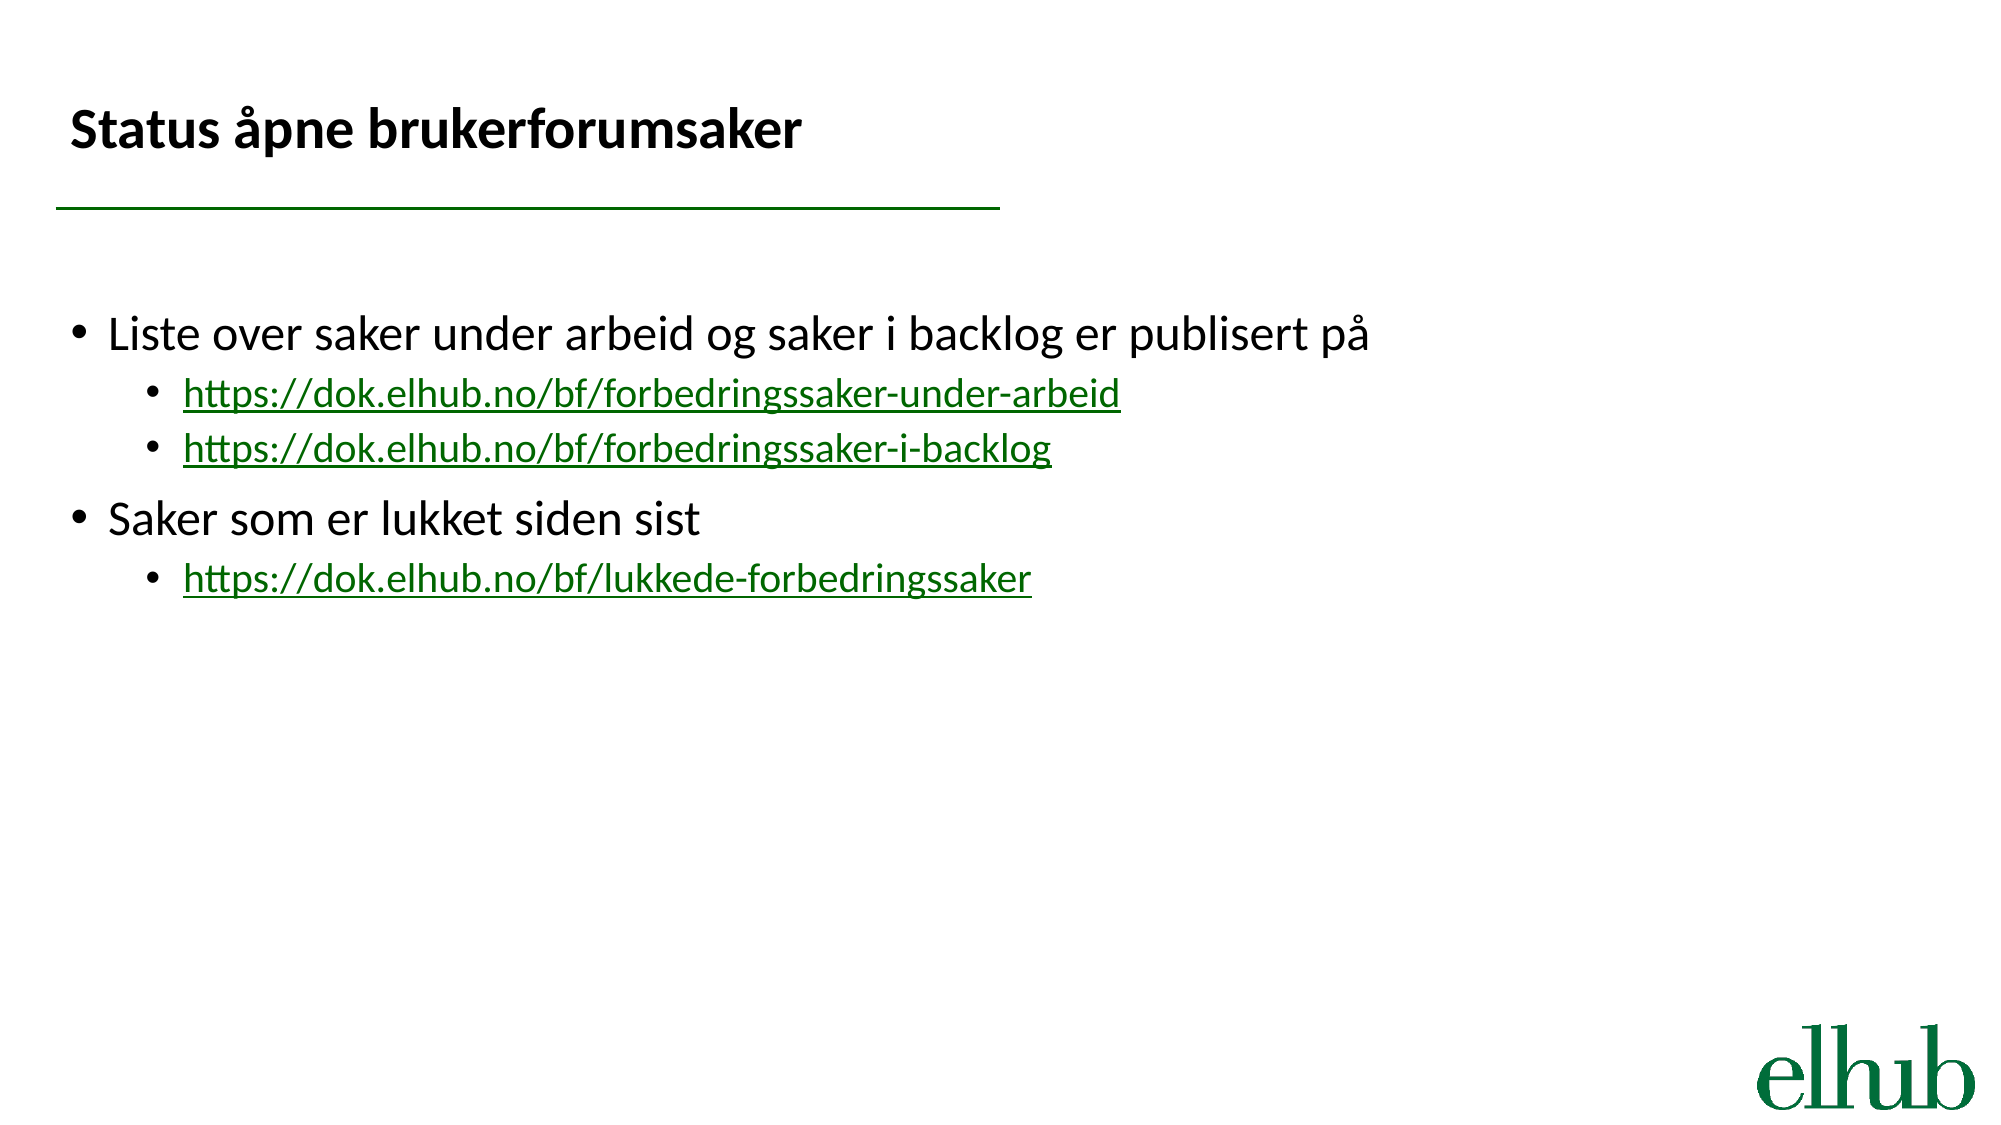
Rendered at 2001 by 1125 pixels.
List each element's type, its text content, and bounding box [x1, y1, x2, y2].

list Liste over saker under arbeid og saker i backlog er publisert på https://dok.elhub.no/bf/forbedringssaker-under-arbeid https://dok.elhub.no/bf/forbedringssaker-i-backlog Saker som er lukket siden sist https://dok.elhub.no/bf/lukkede-forbedringssaker [55, 299, 1946, 1014]
title Status åpne brukerforumsaker [55, 90, 1946, 209]
picture [1757, 1024, 1975, 1110]
